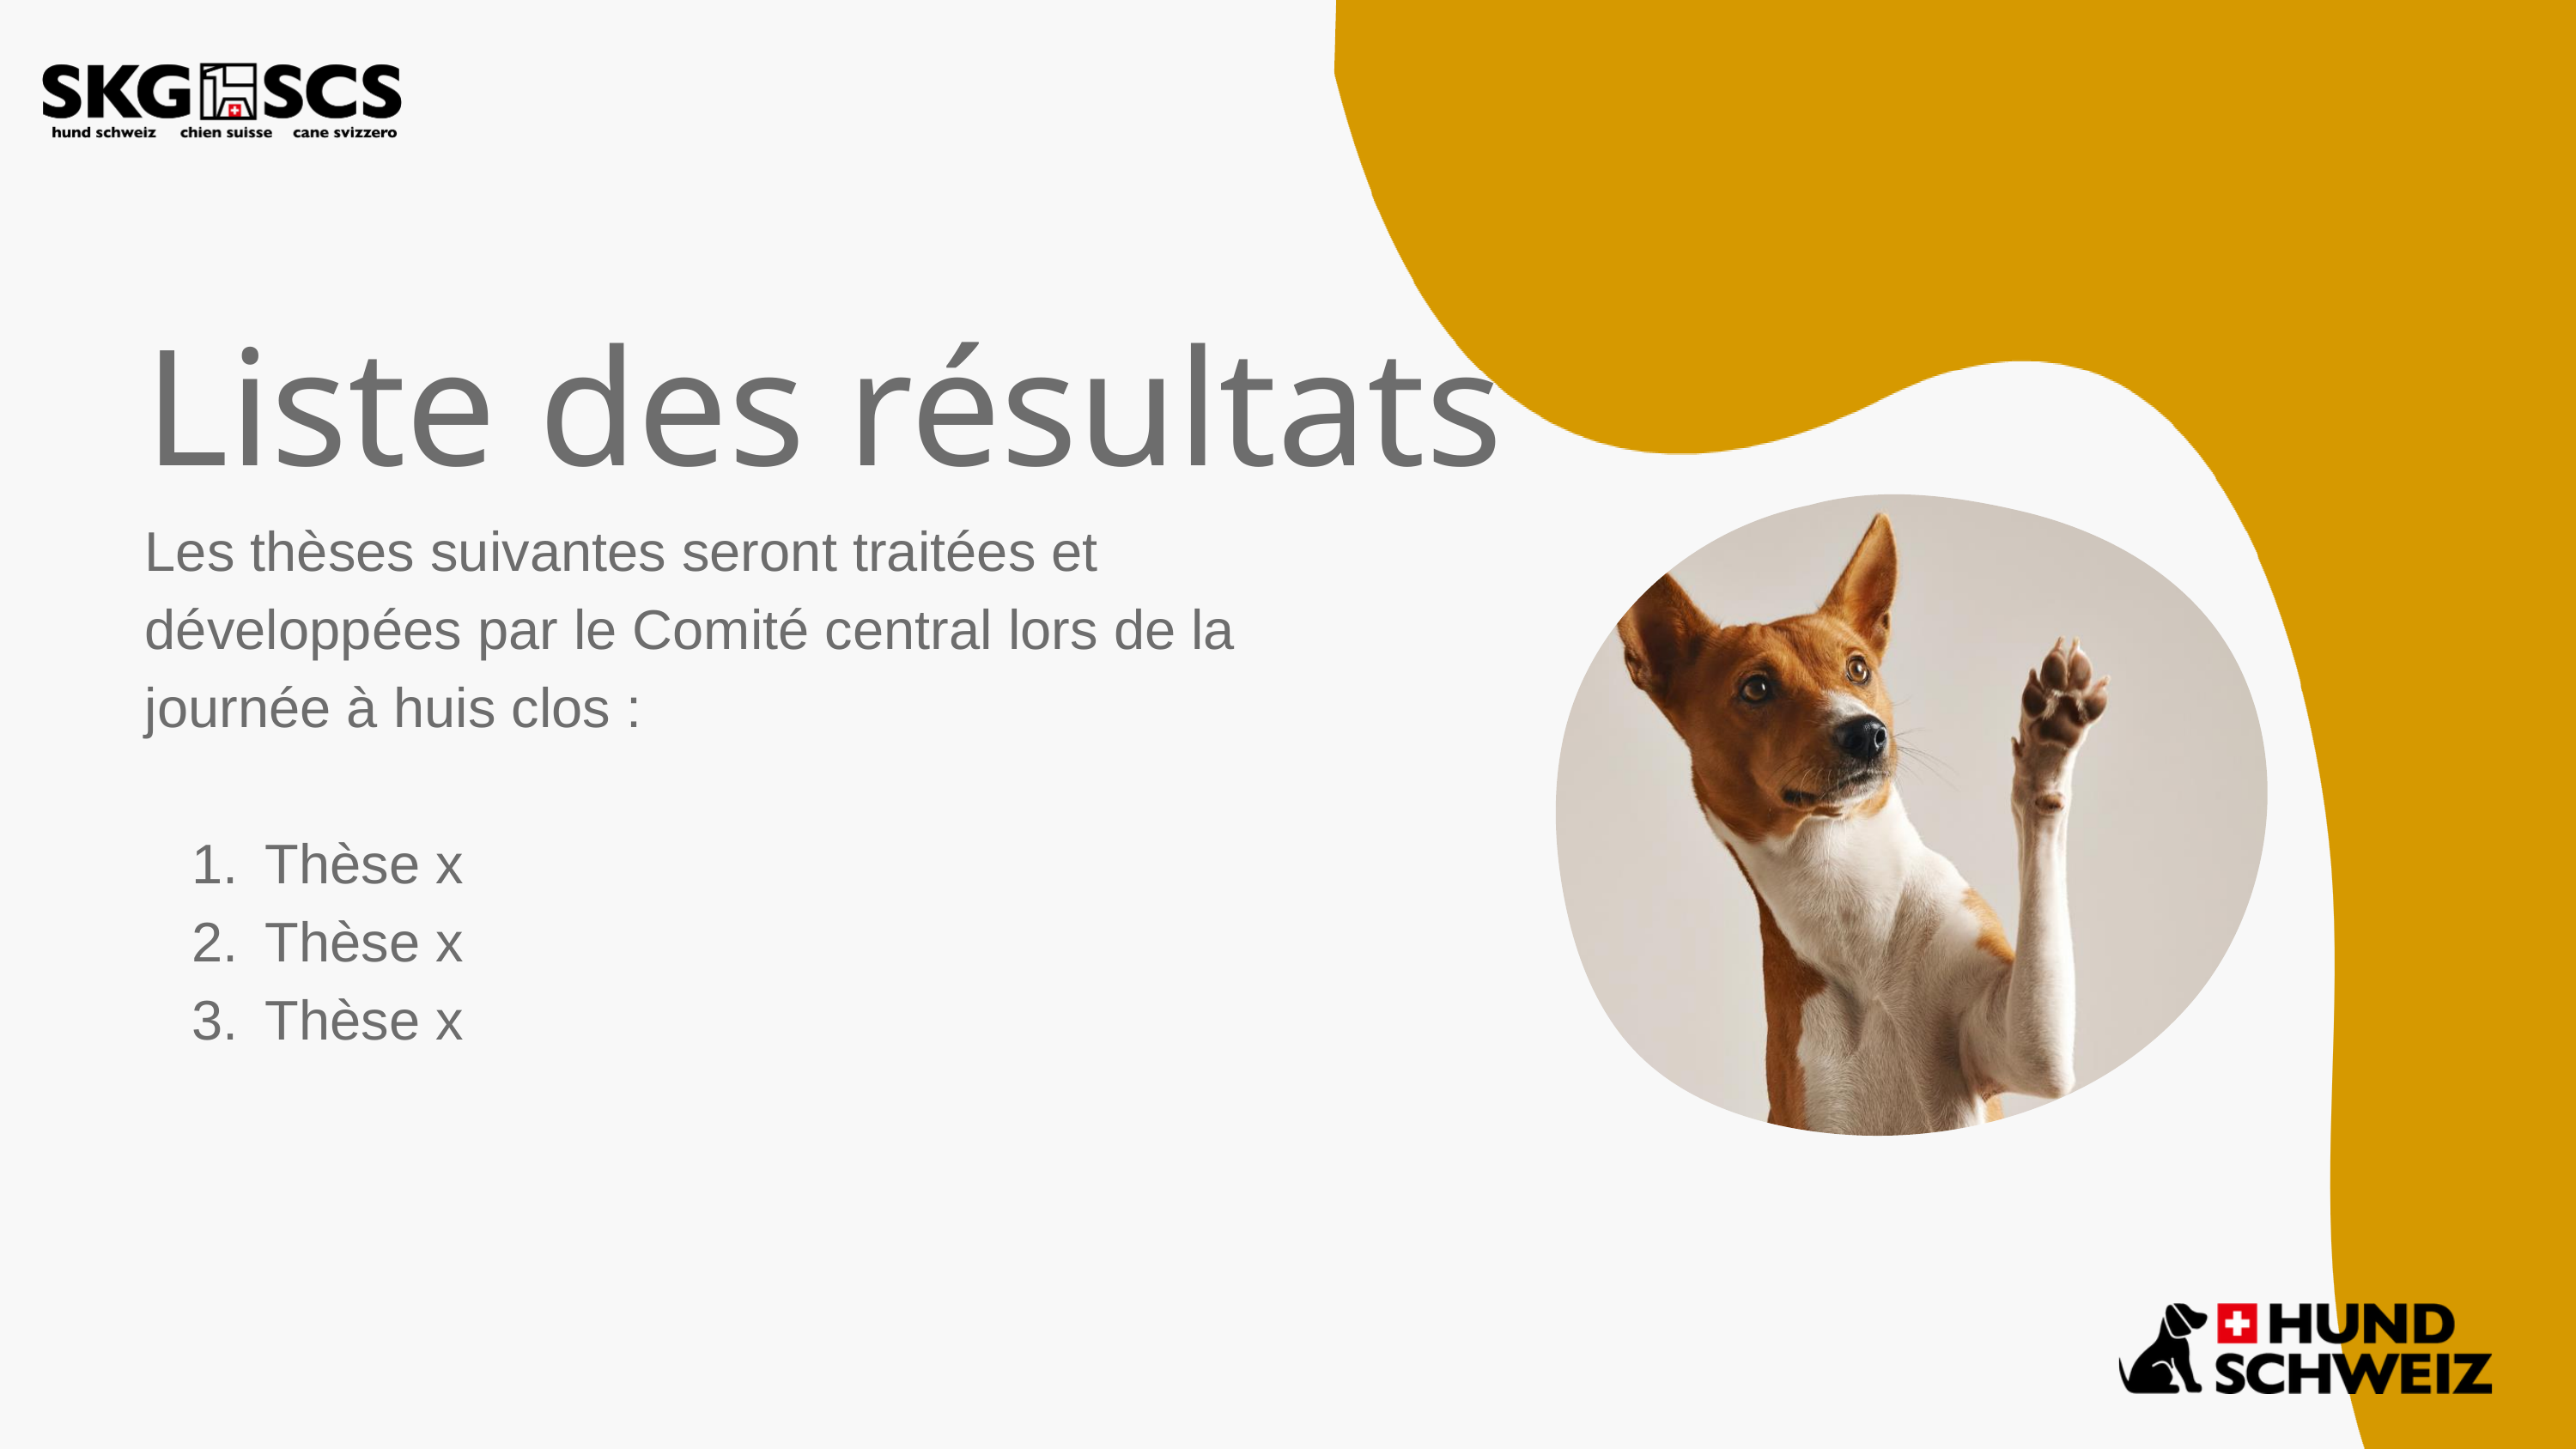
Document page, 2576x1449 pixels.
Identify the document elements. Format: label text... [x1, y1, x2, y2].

picture [1774, 494, 2034, 514]
text_box [1297, 0, 2576, 1449]
picture [1555, 755, 1560, 875]
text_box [1560, 514, 2306, 1180]
text_box [35, 55, 409, 145]
text_box Liste des résultats [144, 272, 1328, 498]
text_box [2118, 1303, 2493, 1394]
text_box Les thèses suivantes seront traitées et développées par le Comité central lors de la journée à huis clos : Thèse x Thèse x Thèse x [144, 504, 1390, 1052]
